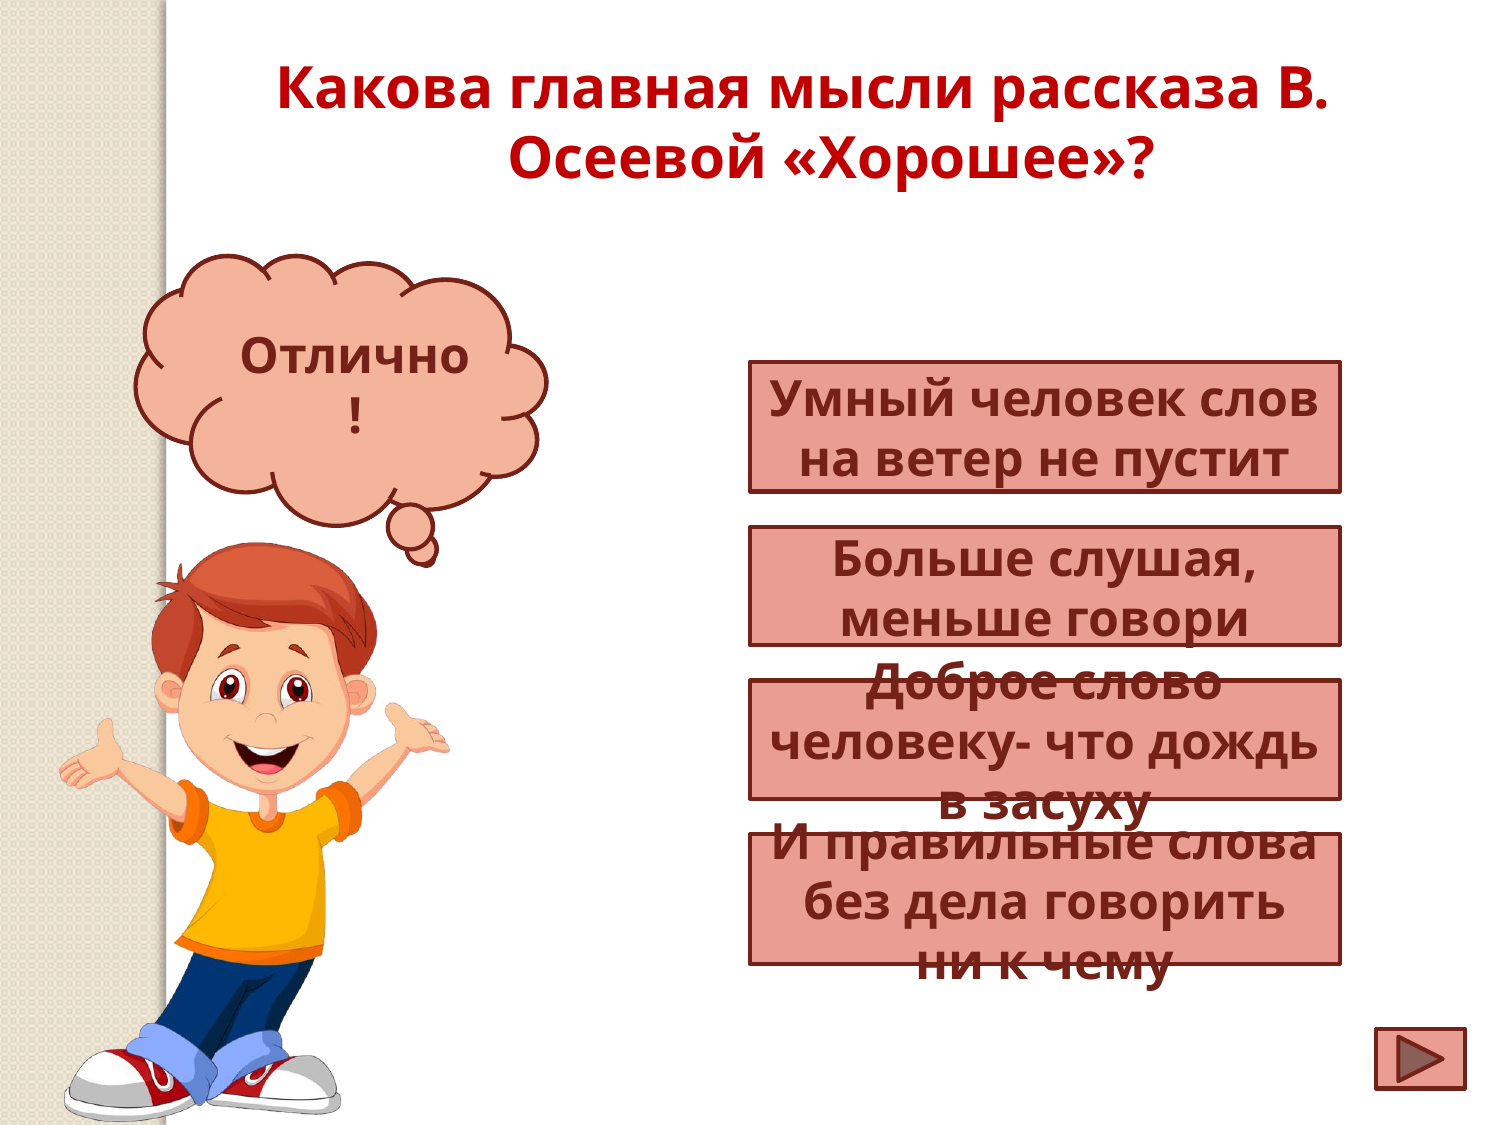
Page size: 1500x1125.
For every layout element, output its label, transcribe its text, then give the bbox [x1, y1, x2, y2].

text_box [712, 312, 1366, 990]
text_box [1374, 1027, 1467, 1091]
text_box [748, 832, 1343, 966]
text_box Отлично! [133, 254, 549, 522]
text_box Какова главная мысли рассказа В. Осеевой «Хорошее»? [206, 42, 1400, 197]
picture [52, 525, 455, 1125]
